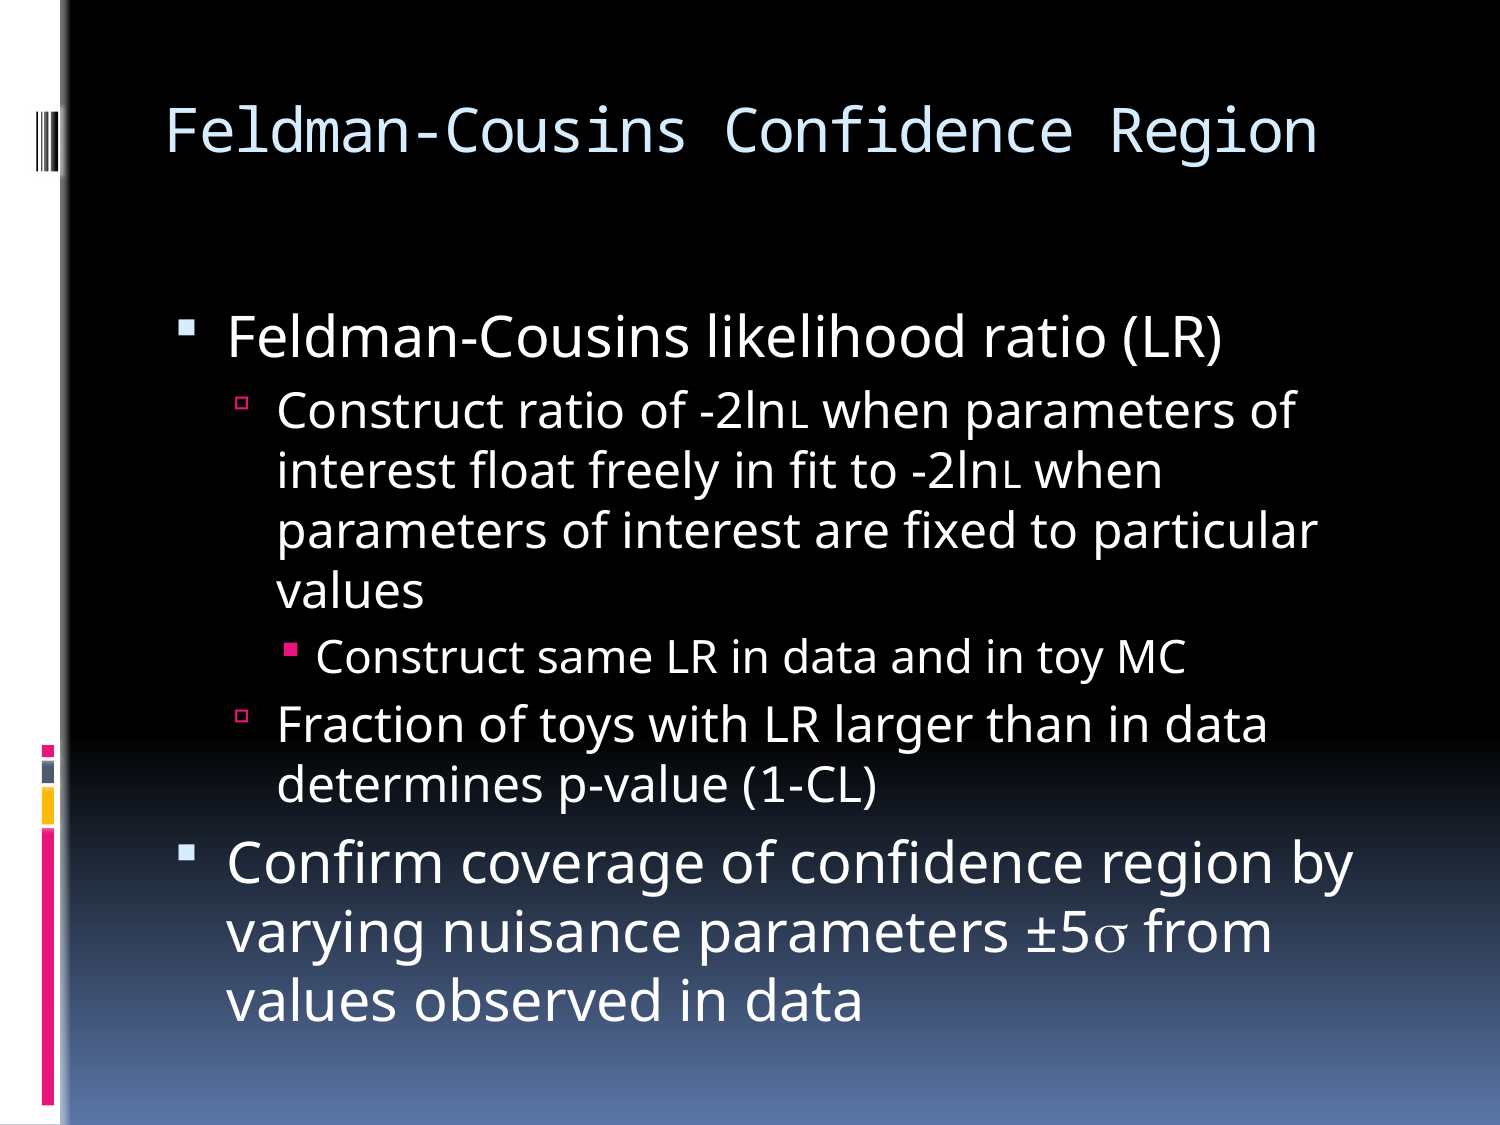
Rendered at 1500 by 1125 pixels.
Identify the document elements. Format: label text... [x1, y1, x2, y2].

list Feldman-Cousins likelihood ratio (LR) Construct ratio of -2lnL when parameters of interest float freely in fit to -2lnL when parameters of interest are fixed to particular values Construct same LR in data and in toy MC Fraction of toys with LR larger than in data determines p-value (1-CL) Confirm coverage of confidence region by varying nuisance parameters ±5s from values observed in data [150, 292, 1425, 1043]
title Feldman-Cousins Confidence Region [150, 83, 1425, 234]
